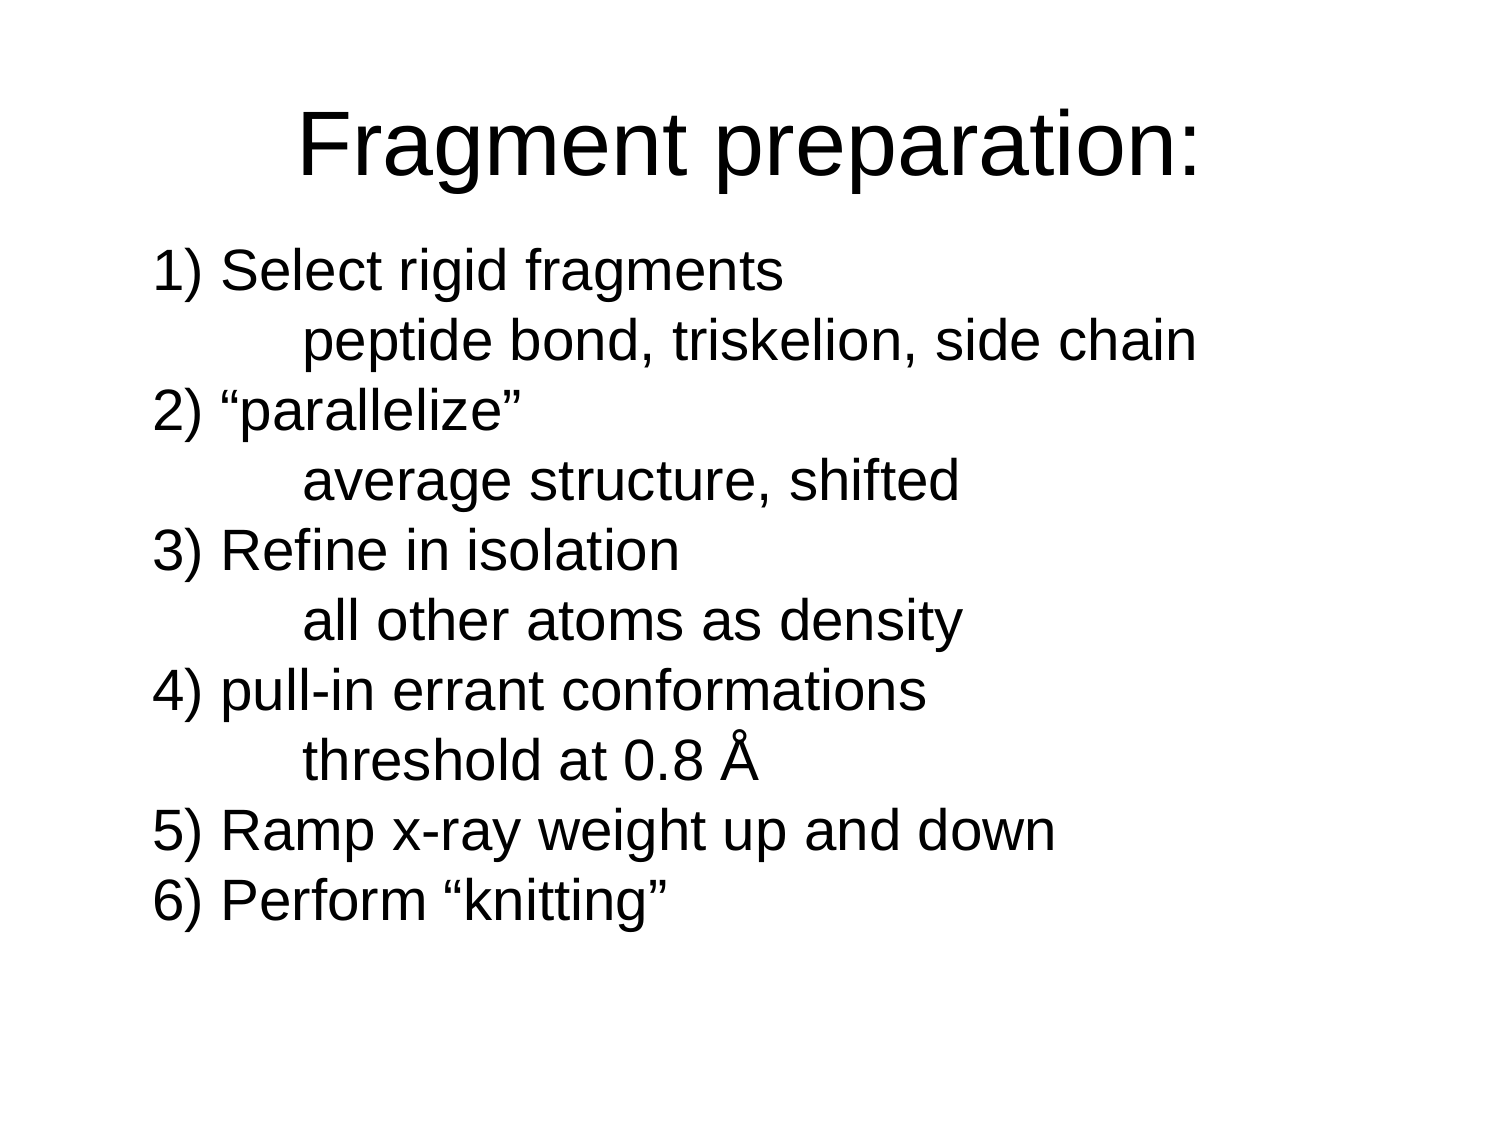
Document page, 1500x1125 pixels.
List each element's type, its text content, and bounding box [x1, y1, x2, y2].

text_box 1) Select rigid fragments peptide bond, triskelion, side chain 2) “parallelize” average structure, shifted 3) Refine in isolation all other atoms as density 4) pull-in errant conformations threshold at 0.8 Å 5) Ramp x-ray weight up and down 6) Perform “knitting” [137, 224, 1363, 940]
title Fragment preparation: [75, 45, 1425, 233]
